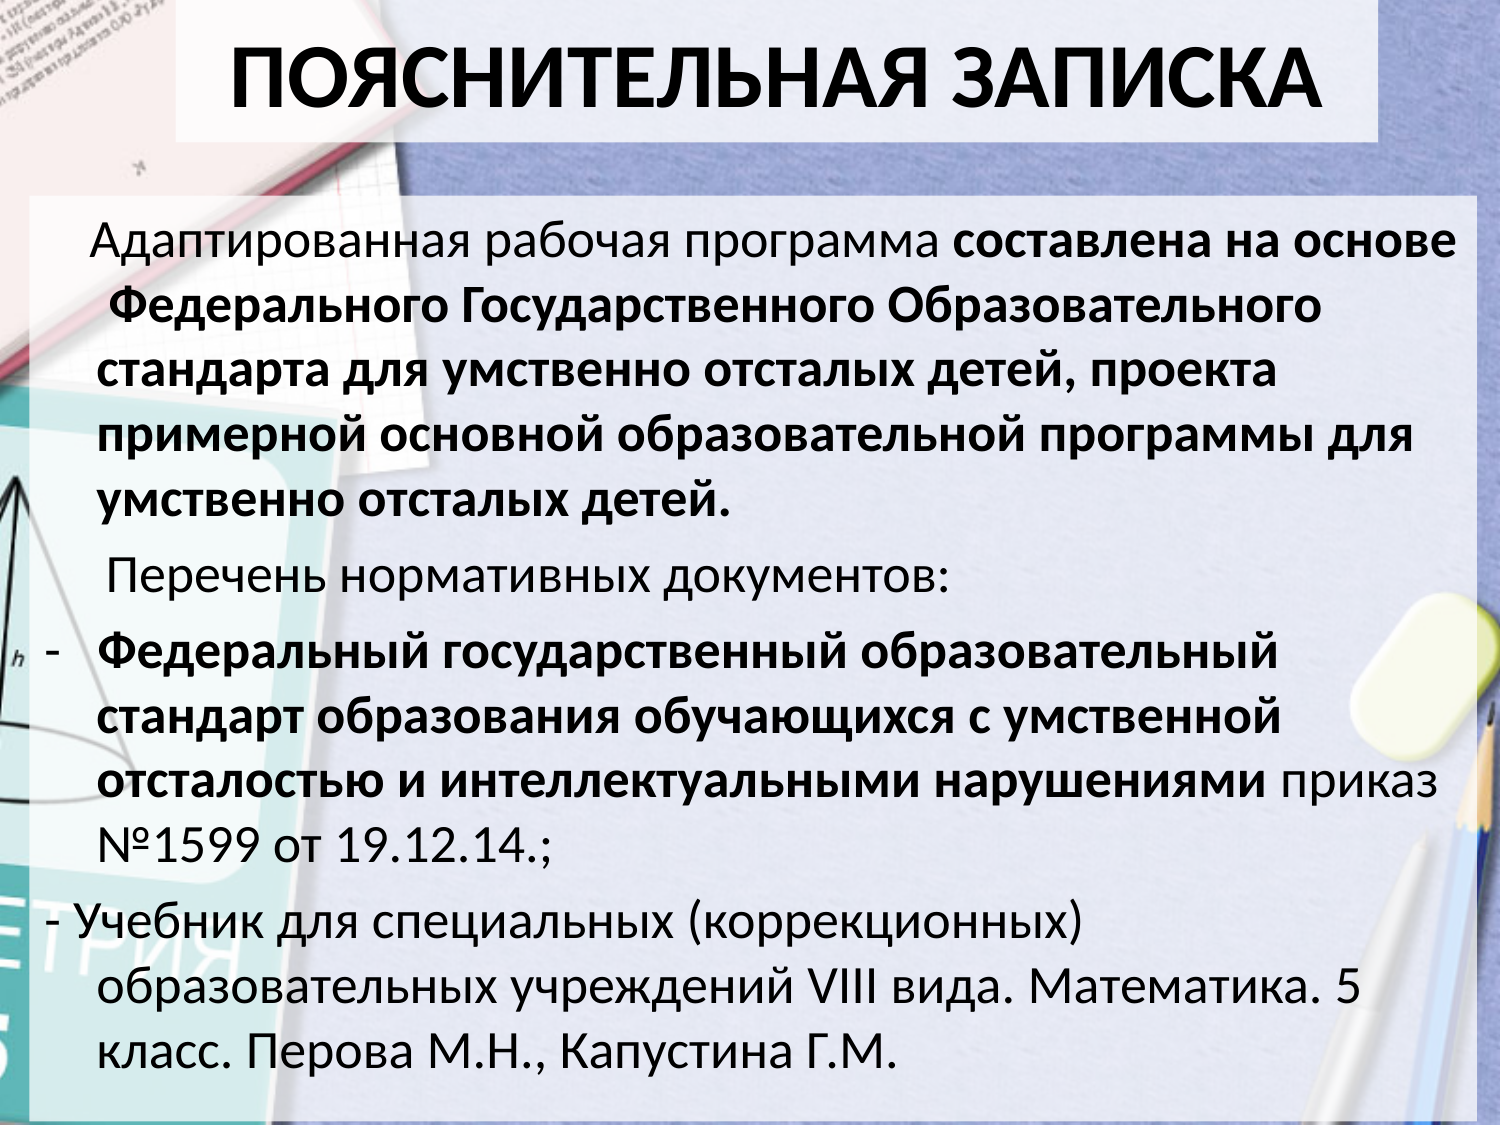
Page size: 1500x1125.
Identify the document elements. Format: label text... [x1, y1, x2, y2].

list Адаптированная рабочая программа составлена на основе Федерального Государственного Образовательного стандарта для умственно отсталых детей, проекта примерной основной образовательной программы для умственно отсталых детей. Перечень нормативных документов: - Федеральный государственный образовательный стандарт образования обучающихся с умственной отсталостью и интеллектуальными нарушениями приказ №1599 от 19.12.14.; - Учебник для специальных (коррекционных) образовательных учреждений VIII вида. Математика. 5 класс. Перова М.Н., Капустина Г.М. [29, 195, 1477, 1122]
title ПОЯСНИТЕЛЬНАЯ ЗАПИСКА [175, 0, 1379, 143]
picture [0, 0, 1500, 1125]
